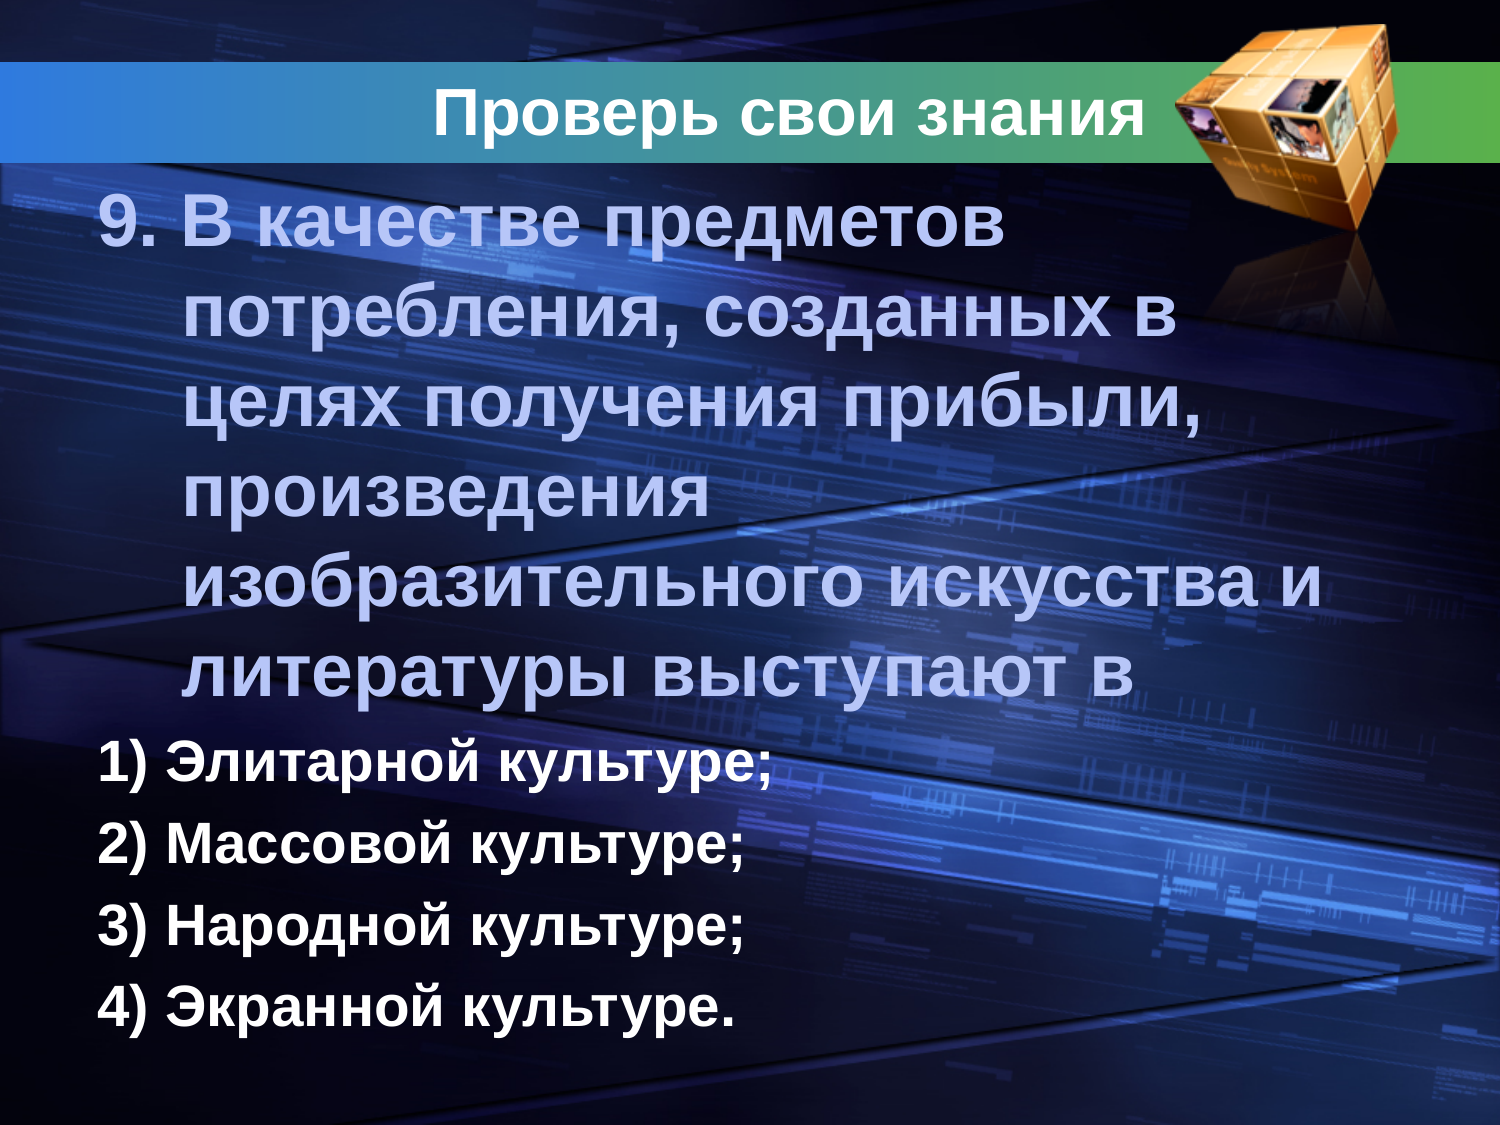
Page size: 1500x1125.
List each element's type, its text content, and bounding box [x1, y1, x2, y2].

picture [0, 0, 1500, 1125]
title Проверь свои знания [74, 62, 1163, 156]
list 9. В качестве предметов потребления, созданных в целях получения прибыли, произведения изобразительного искусства и литературы выступают в 1) Элитарной культуре; 2) Массовой культуре; 3) Народной культуре; 4) Экранной культуре. [81, 163, 1433, 1015]
